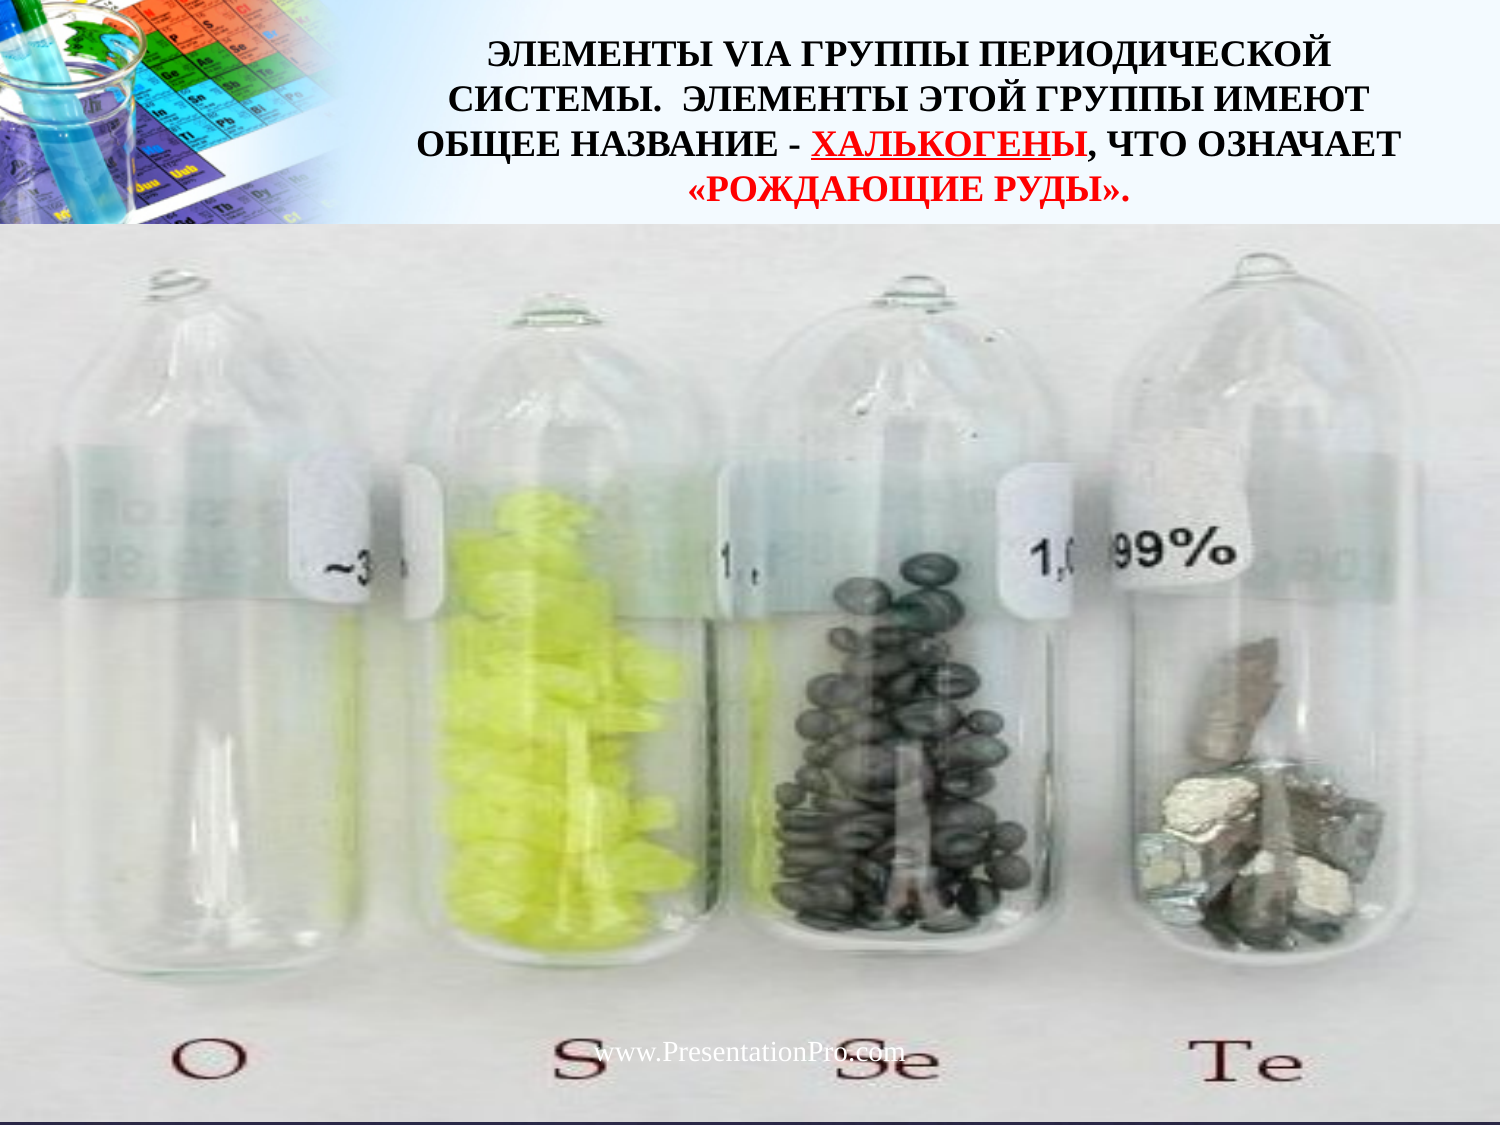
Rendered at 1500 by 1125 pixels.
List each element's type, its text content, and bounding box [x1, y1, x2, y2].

picture [0, 0, 1500, 224]
title ЭЛЕМЕНТЫ VIA ГРУППЫ ПЕРИОДИЧЕСКОЙ СИСТЕМЫ. ЭЛЕМЕНТЫ ЭТОЙ ГРУППЫ ИМЕЮТ ОБЩЕЕ НАЗВАНИЕ - ХАЛЬКОГЕНЫ, ЧТО ОЗНАЧАЕТ «РОЖДАЮЩИЕ РУДЫ». [362, 24, 1456, 213]
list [0, 224, 1500, 1123]
